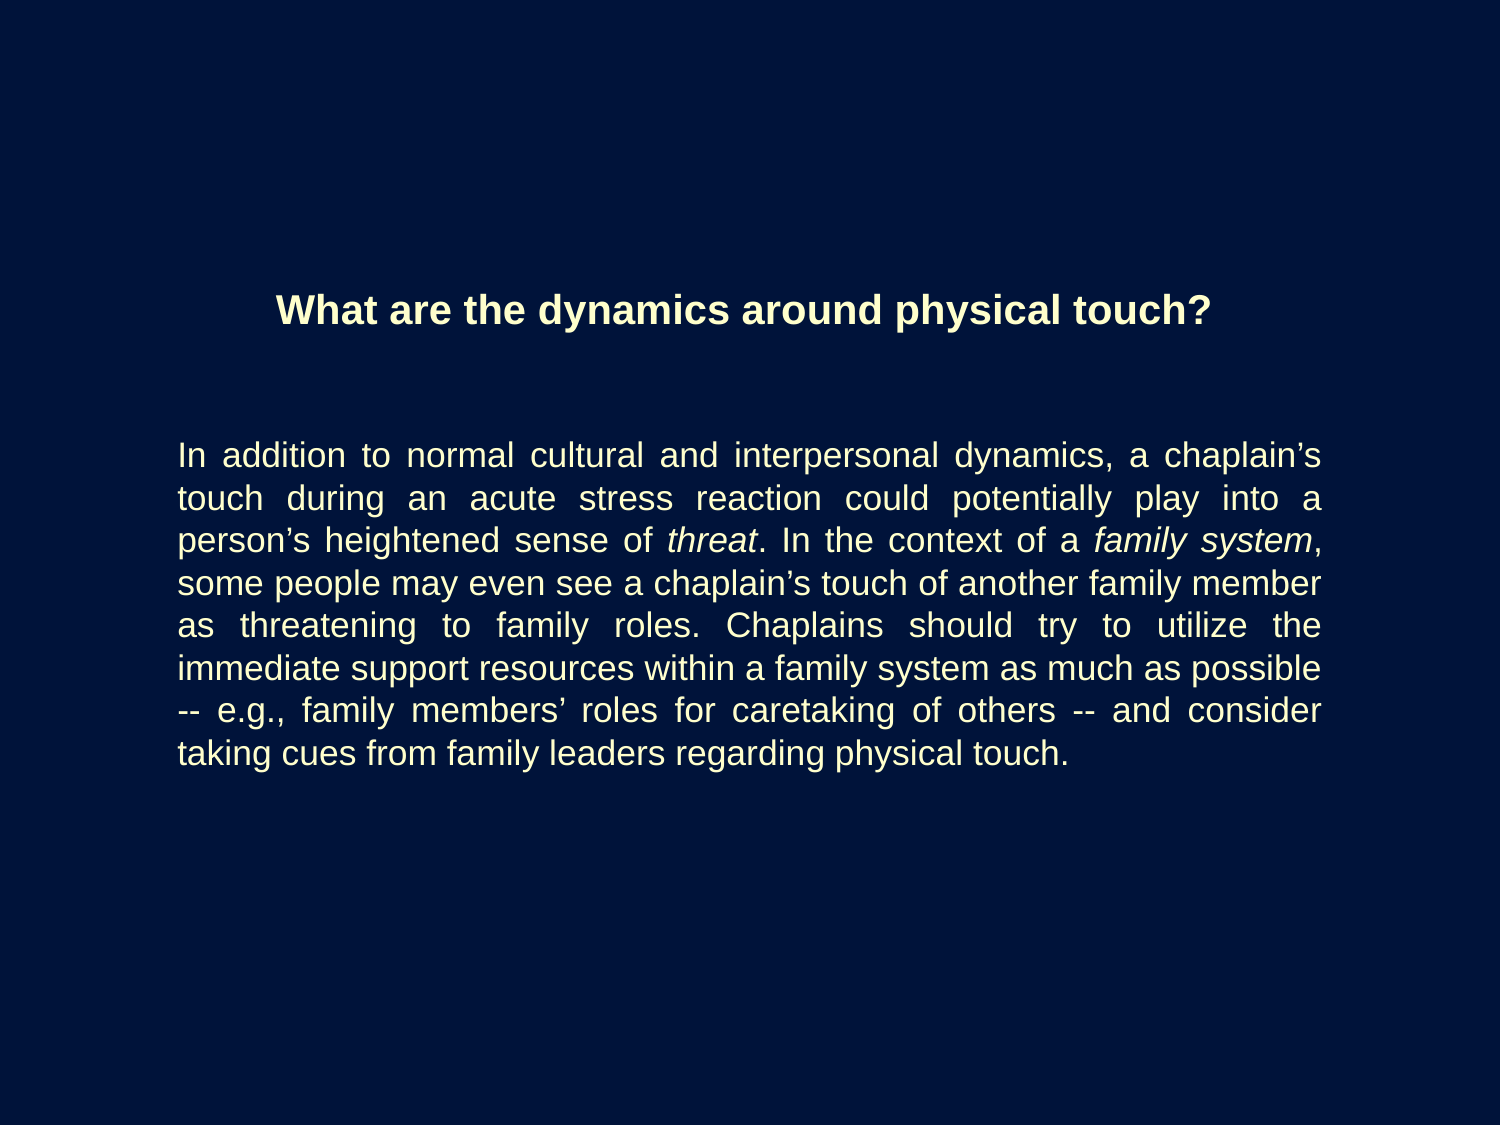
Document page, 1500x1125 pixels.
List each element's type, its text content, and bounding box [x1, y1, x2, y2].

text_box What are the dynamics around physical touch? In addition to normal cultural and interpersonal dynamics, a chaplain’s touch during an acute stress reaction could potentially play into a person’s heightened sense of threat. In the context of a family system, some people may even see a chaplain’s touch of another family member as threatening to family roles. Chaplains should try to utilize the immediate support resources within a family system as much as possible -- e.g., family members’ roles for caretaking of others -- and consider taking cues from family leaders regarding physical touch. [162, 275, 1338, 780]
